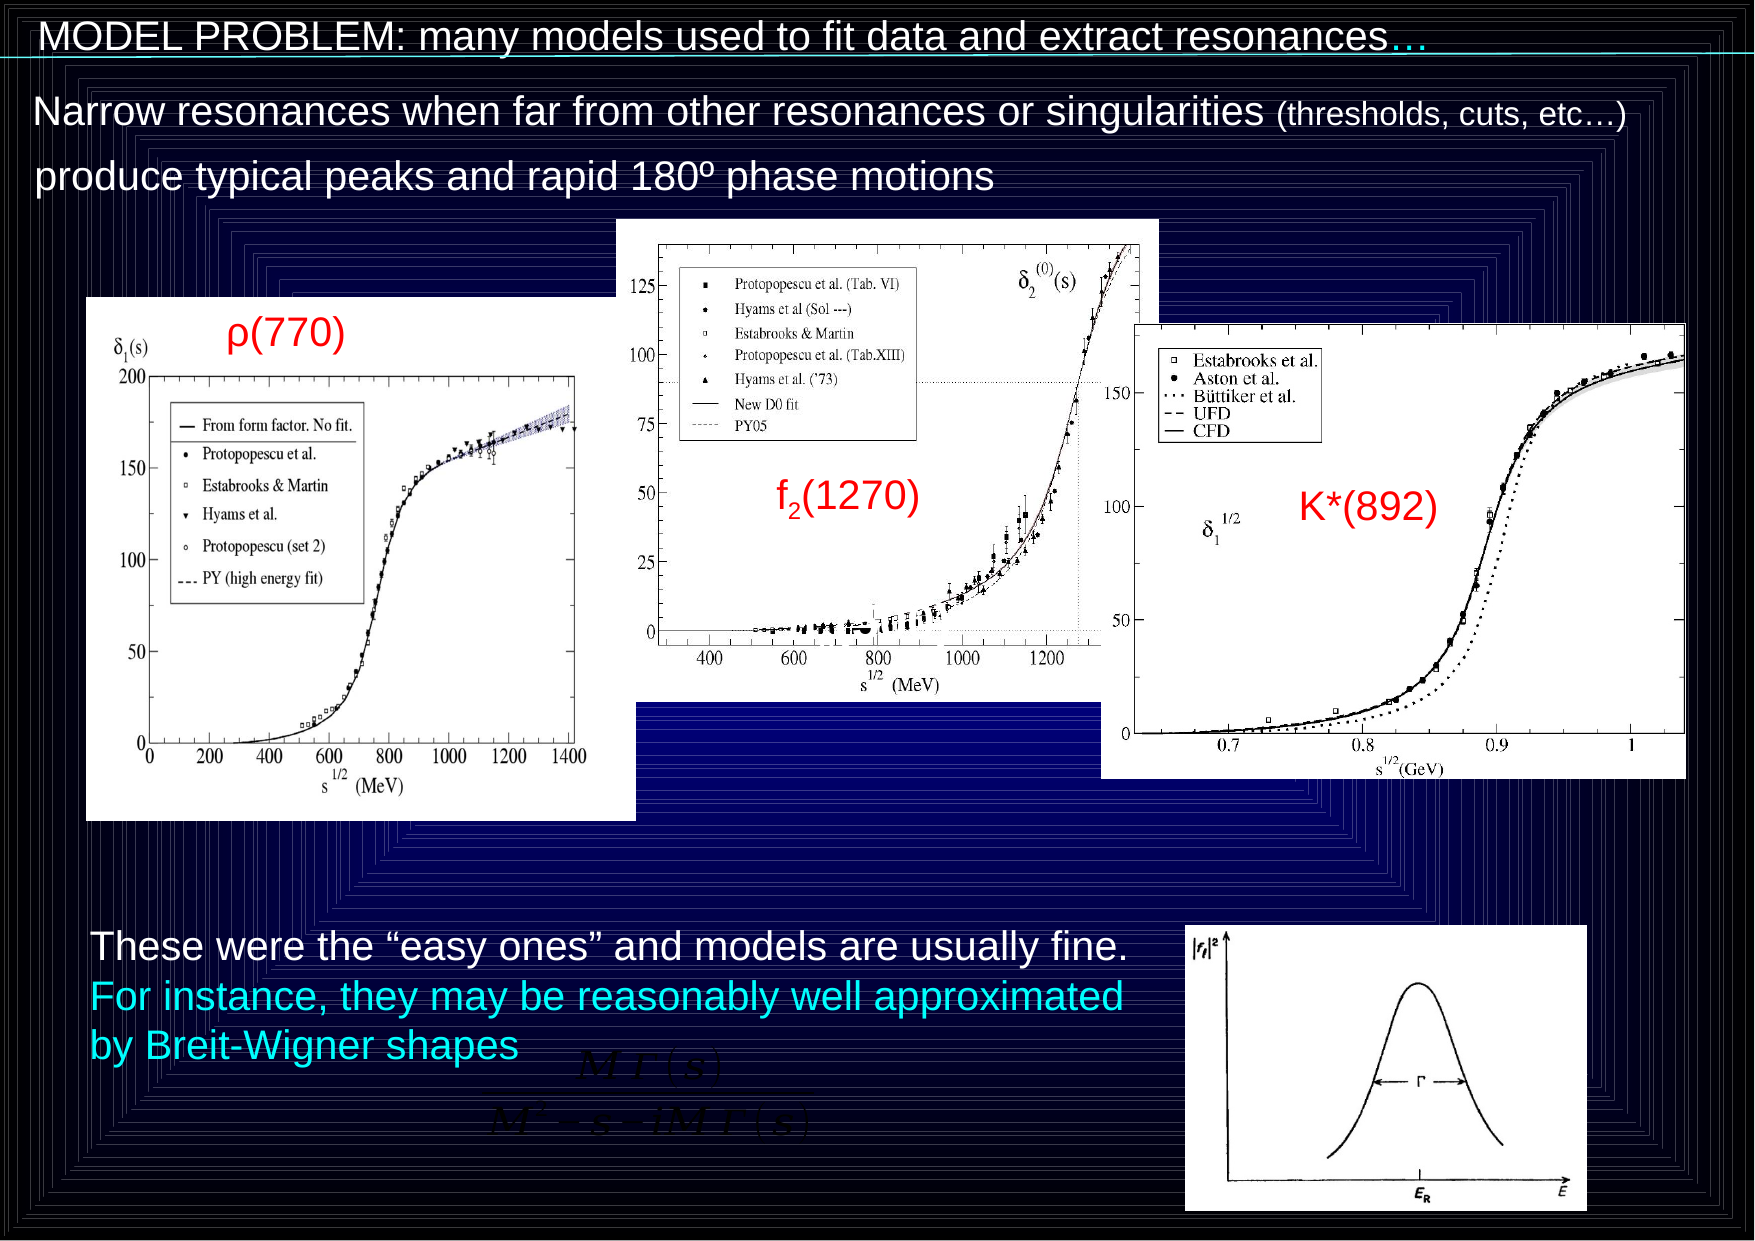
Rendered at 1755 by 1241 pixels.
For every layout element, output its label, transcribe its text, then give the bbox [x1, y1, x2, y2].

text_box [73, 911, 1587, 1211]
text_box MODEL PROBLEM: many models used to fit data and extract resonances… [22, 1, 1445, 67]
text_box produce typical peaks and rapid 180º phase motions [19, 141, 1010, 207]
picture [86, 219, 1686, 822]
text_box Narrow resonances when far from other resonances or singularities (thresholds, cuts, etc…) [17, 76, 1643, 142]
